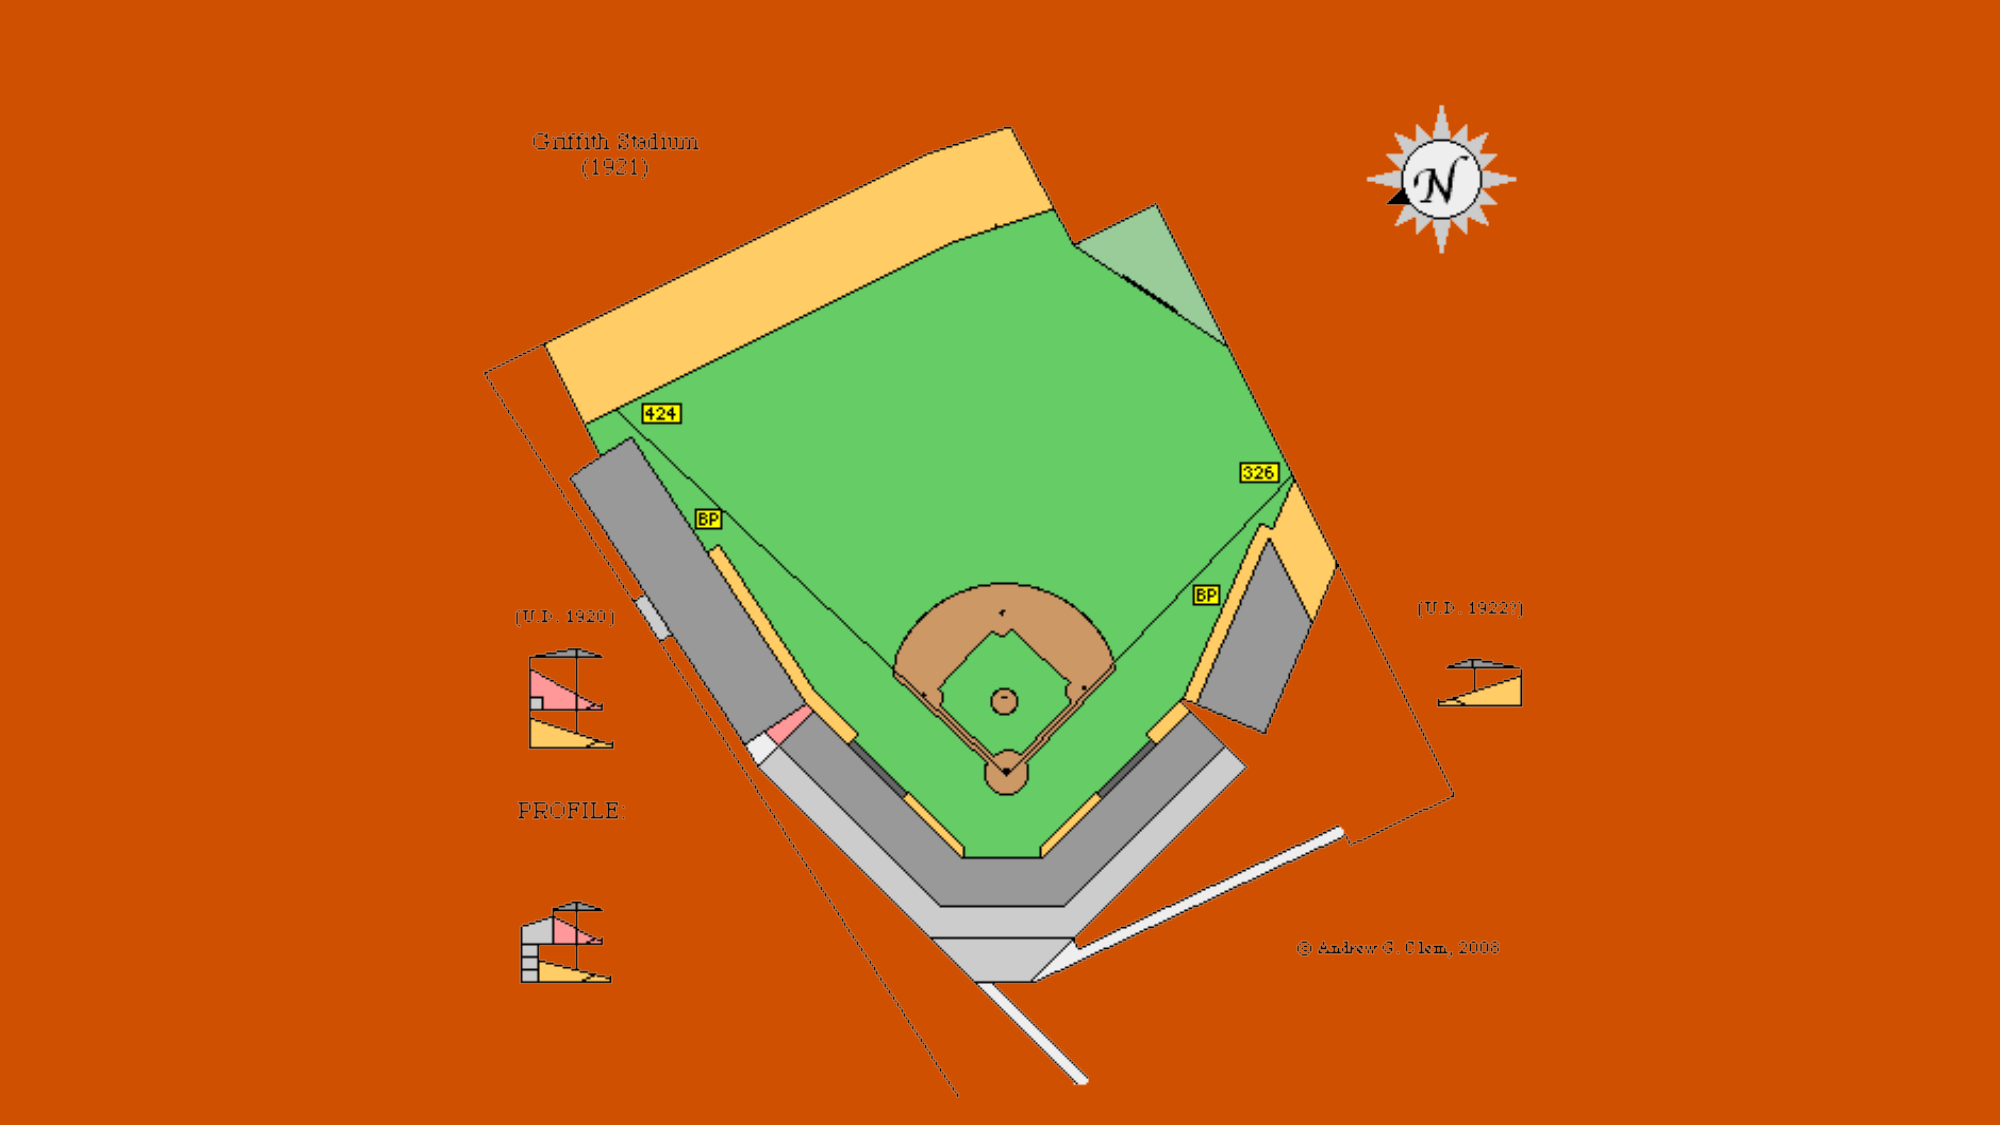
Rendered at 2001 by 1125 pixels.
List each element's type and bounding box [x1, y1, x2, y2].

picture [474, 87, 1538, 1100]
